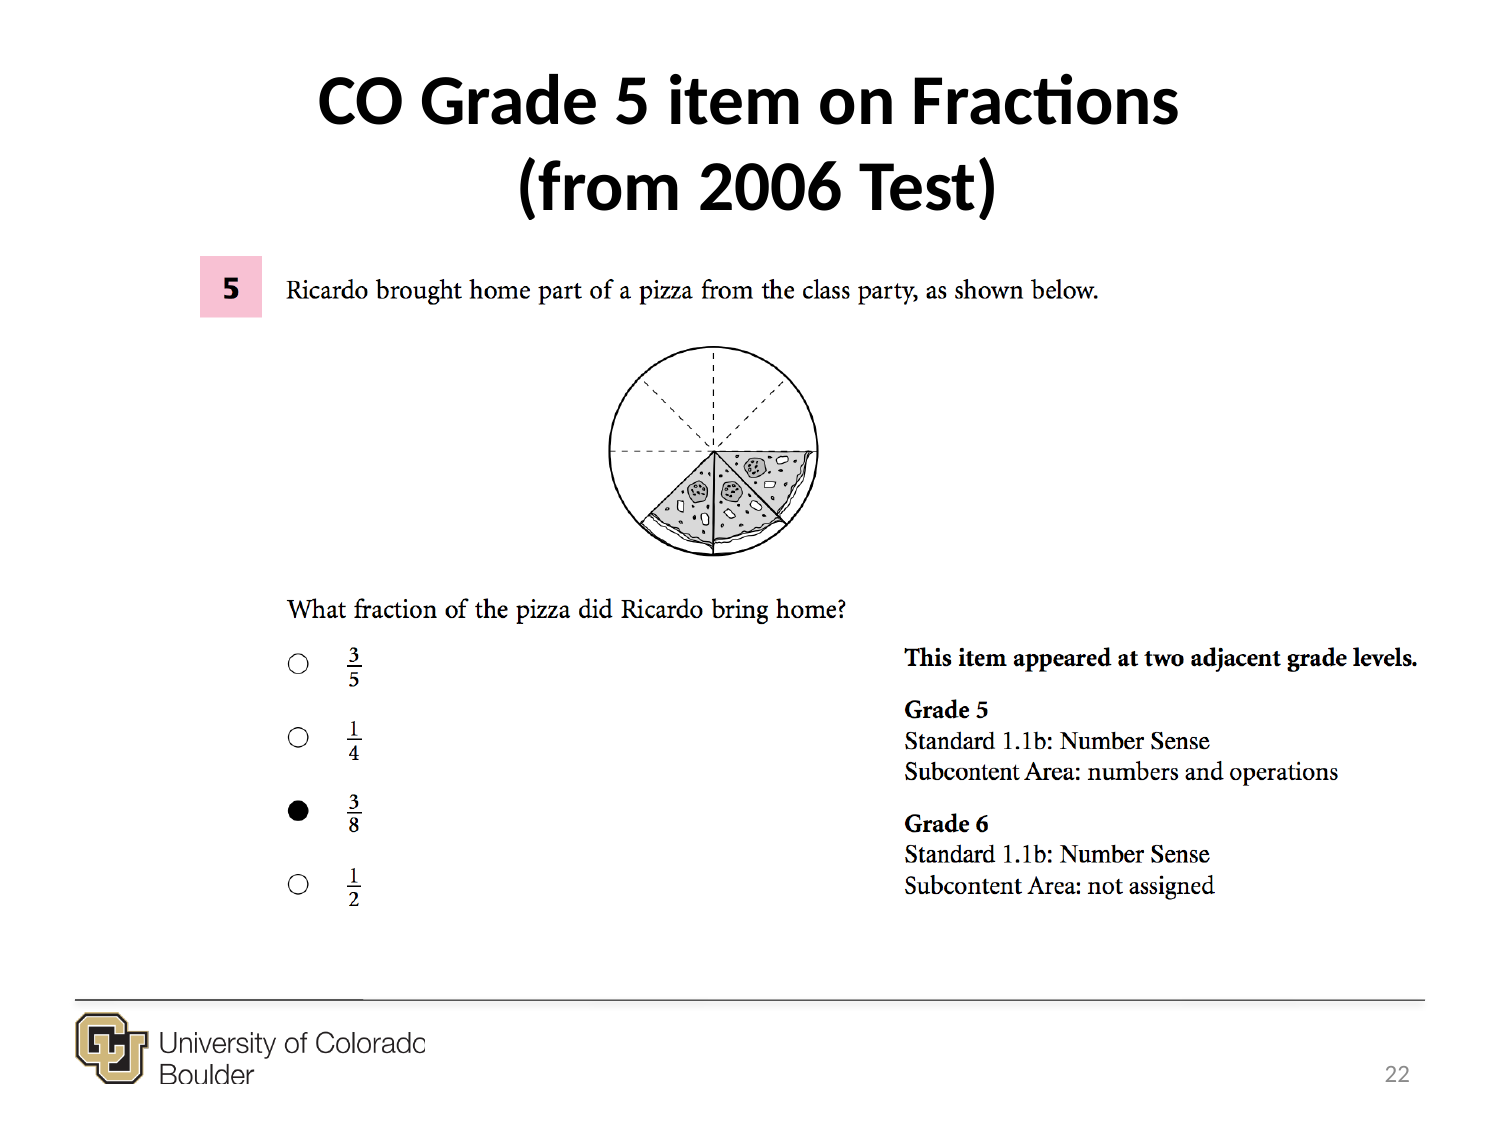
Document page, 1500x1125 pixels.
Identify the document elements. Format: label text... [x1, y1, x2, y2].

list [19, 220, 1370, 964]
picture [886, 627, 1500, 935]
title CO Grade 5 item on Fractions (from 2006 Test) [75, 45, 1425, 233]
slide_number 22 [1074, 1042, 1425, 1103]
